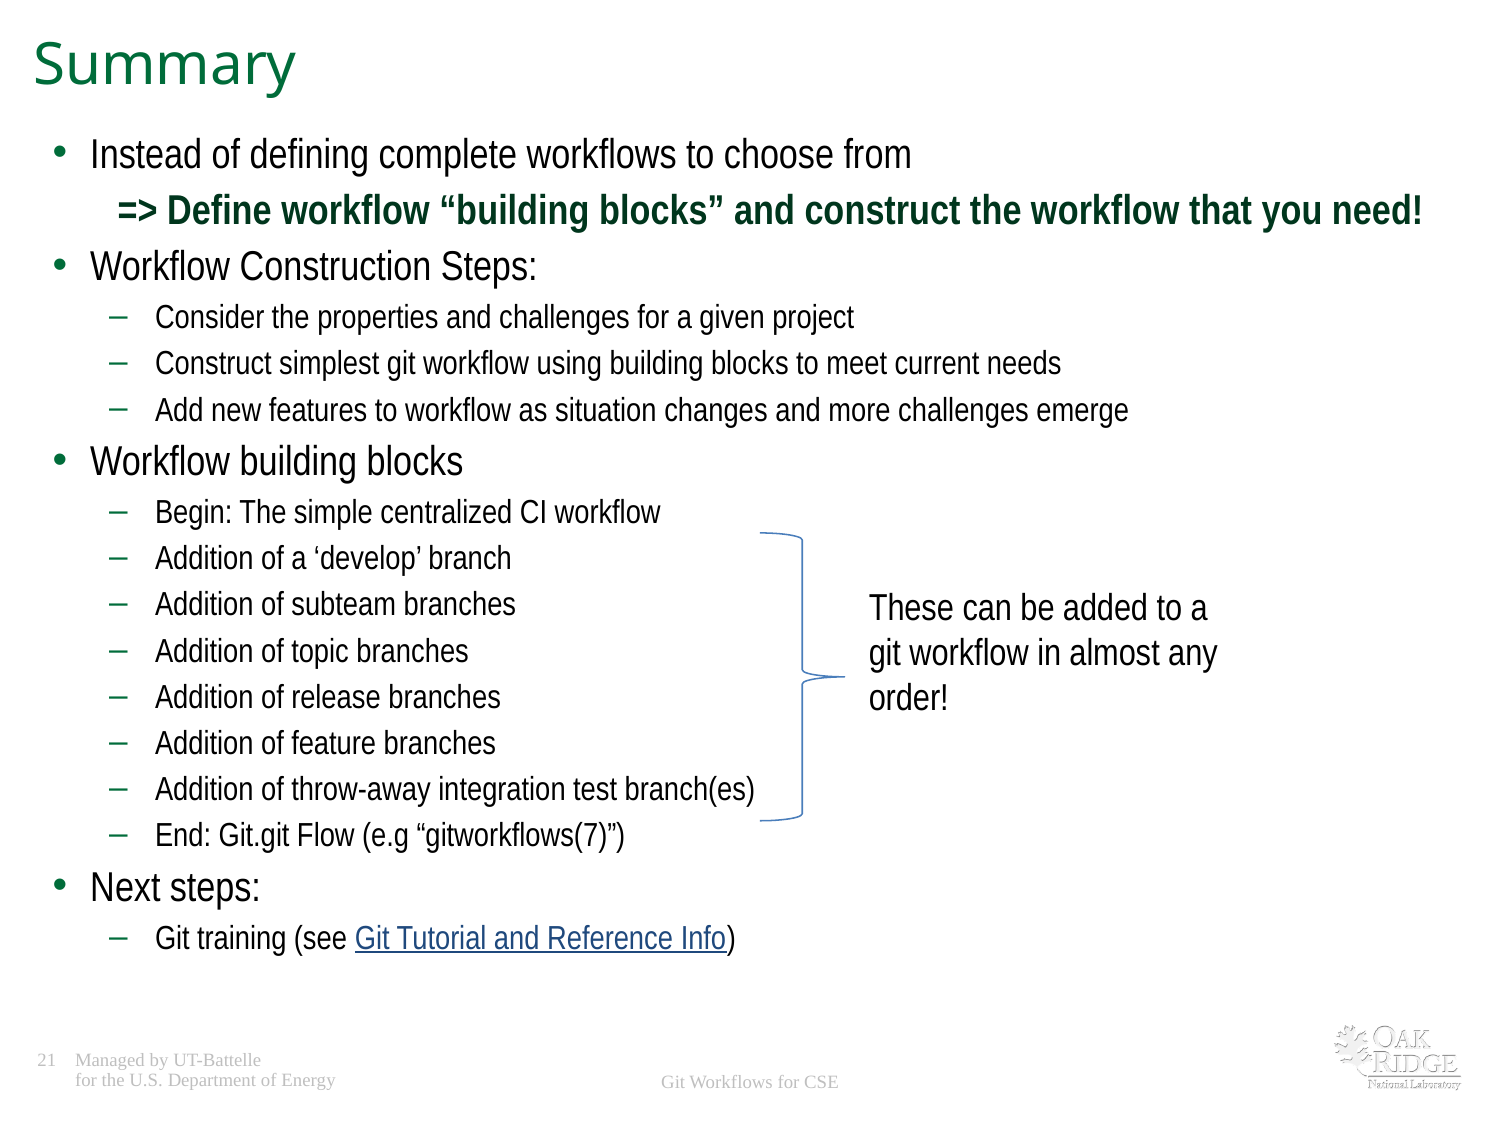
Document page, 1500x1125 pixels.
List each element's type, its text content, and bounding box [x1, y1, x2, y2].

text_box [759, 532, 846, 822]
picture [1325, 1019, 1472, 1095]
title Summary [18, 29, 1450, 105]
text_box Instead of defining complete workflows to choose from => Define workflow “building blocks” and construct the workflow that you need! Workflow Construction Steps: Consider the properties and challenges for a given project Construct simplest git workflow using building blocks to meet current needs Add new features to workflow as situation changes and more challenges emerge Workflow building blocks Begin: The simple centralized CI workflow Addition of a ‘develop’ branch Addition of subteam branches Addition of topic branches Addition of release branches Addition of feature branches Addition of throw-away integration test branch(es) End: Git.git Flow (e.g “gitworkflows(7)”) Next steps: Git training (see Git Tutorial and Reference Info) [37, 118, 1469, 964]
text_box These can be added to a git workflow in almost any order! [853, 575, 1242, 726]
